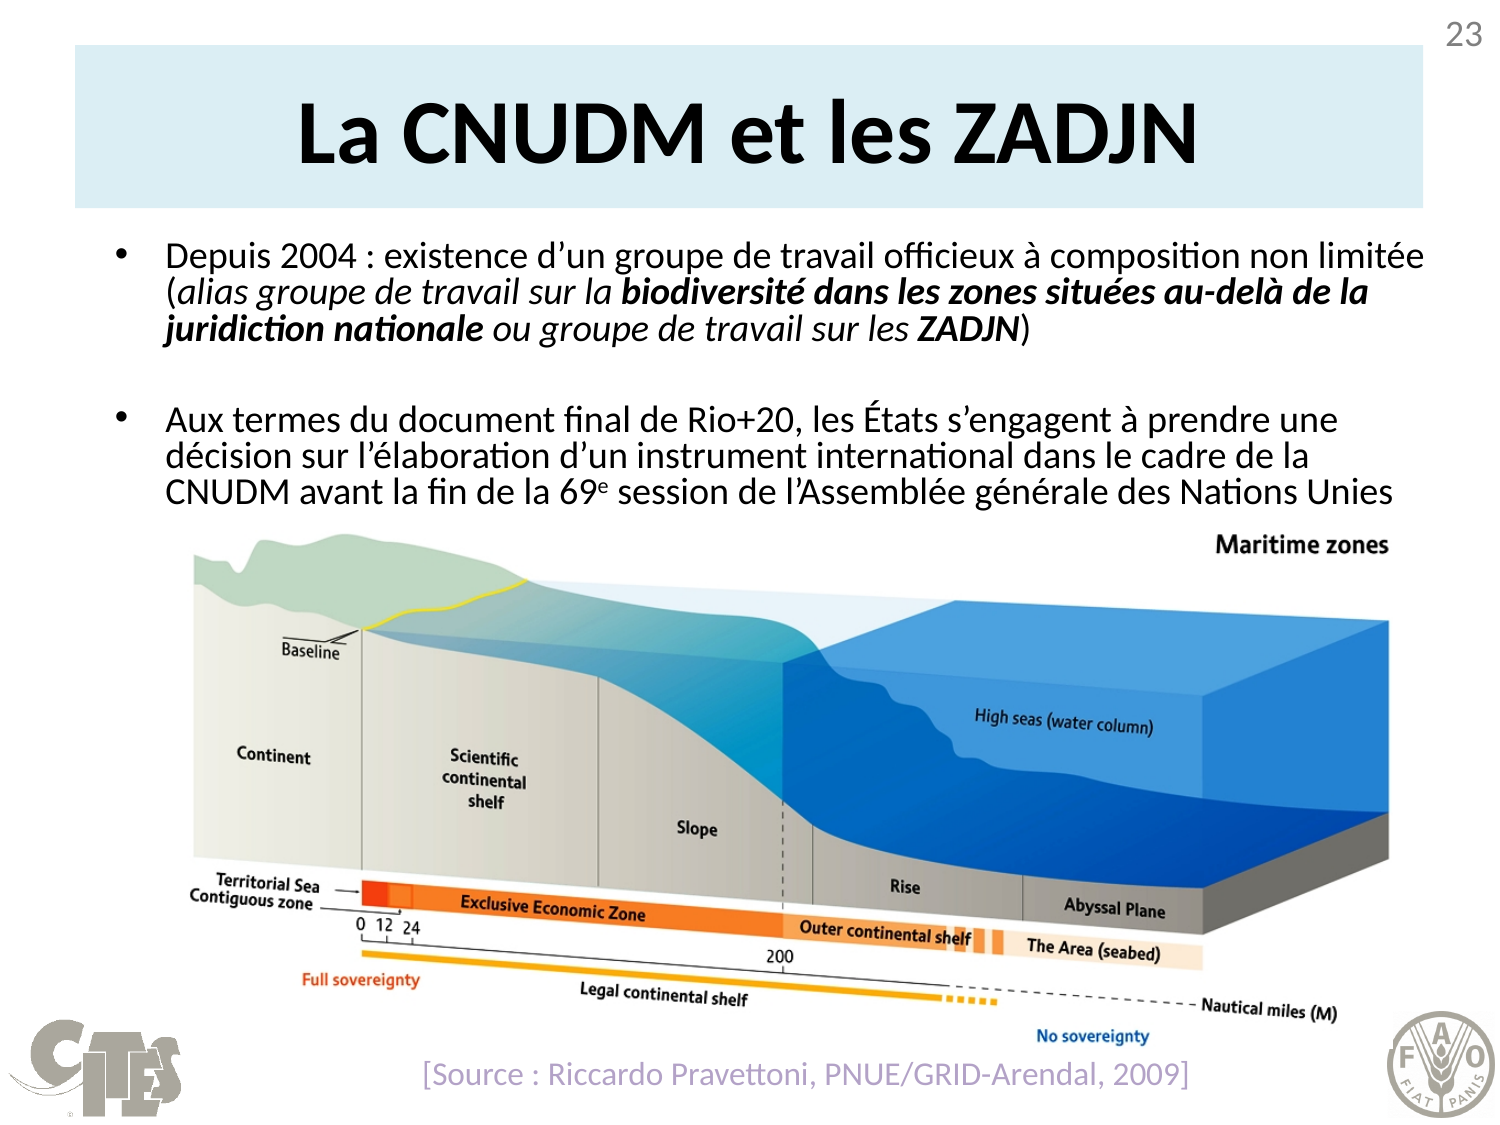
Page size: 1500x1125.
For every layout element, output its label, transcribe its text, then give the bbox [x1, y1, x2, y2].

title La CNUDM et les ZADJN [74, 44, 1424, 209]
picture [187, 529, 1393, 1050]
text_box [Source : Riccardo Pravettoni, PNUE/GRID-Arendal, 2009] [407, 1059, 1223, 1100]
list Depuis 2004 : existence d’un groupe de travail officieux à composition non limitée (alias groupe de travail sur la biodiversité dans les zones situées au-delà de la juridiction nationale ou groupe de travail sur les ZADJN) Aux termes du document final de Rio+20, les États s’engagent à prendre une décision sur l’élaboration d’un instrument international dans le cadre de la CNUDM avant la fin de la 69e session de l’Assemblée générale des Nations Unies Scope: high seas and deep seabed [40, 231, 1448, 976]
